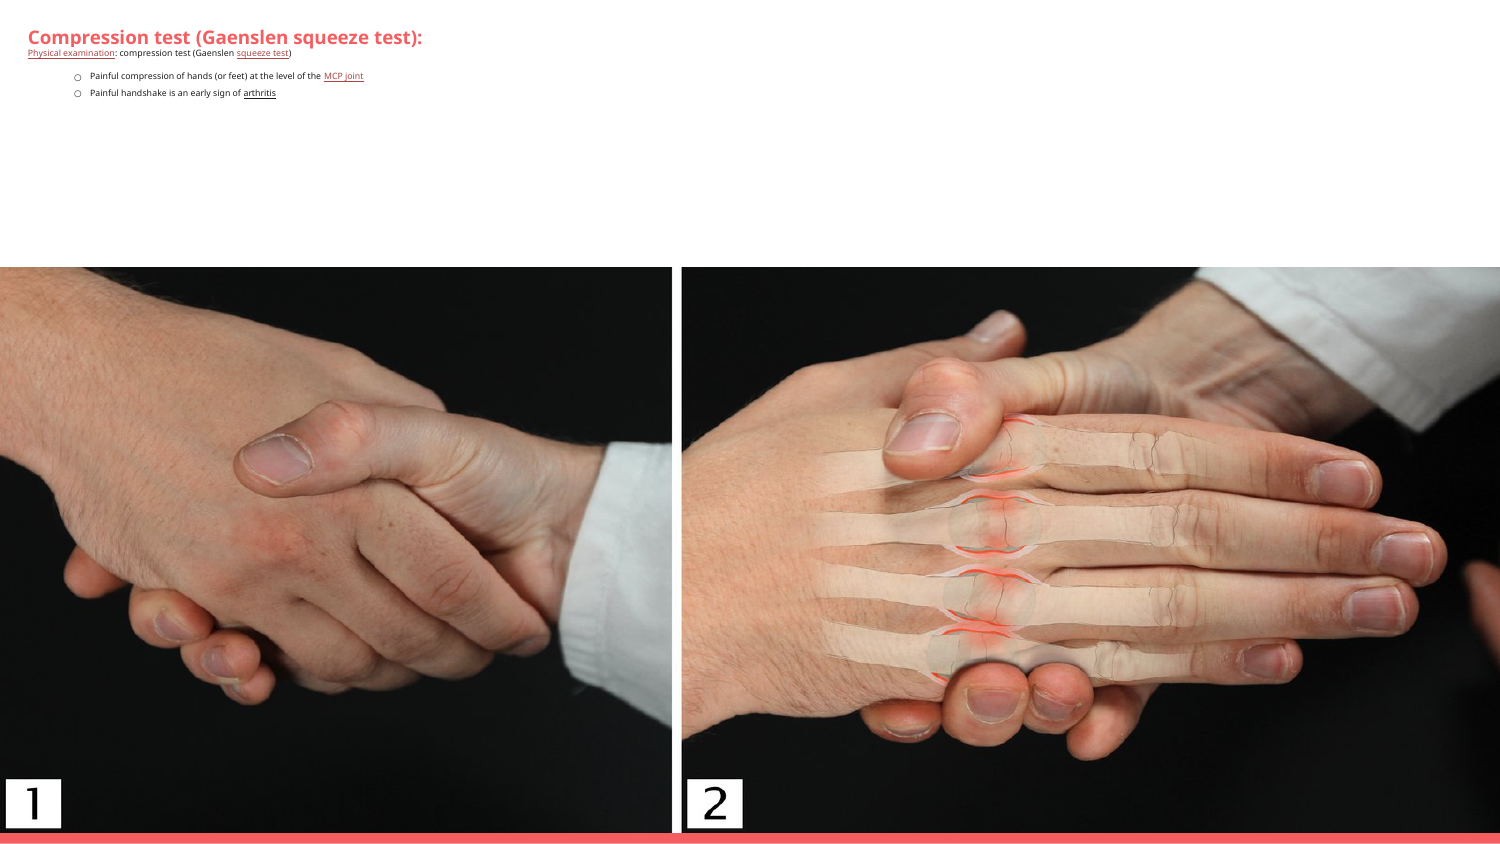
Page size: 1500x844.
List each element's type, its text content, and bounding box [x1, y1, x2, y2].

picture [0, 266, 1500, 833]
title Compression test (Gaenslen squeeze test): Physical examination: compression test (Gaenslen squeeze test) Painful compression of hands (or feet) at the level of the MCP joint Painful handshake is an early sign of arthritis [12, 10, 1488, 114]
